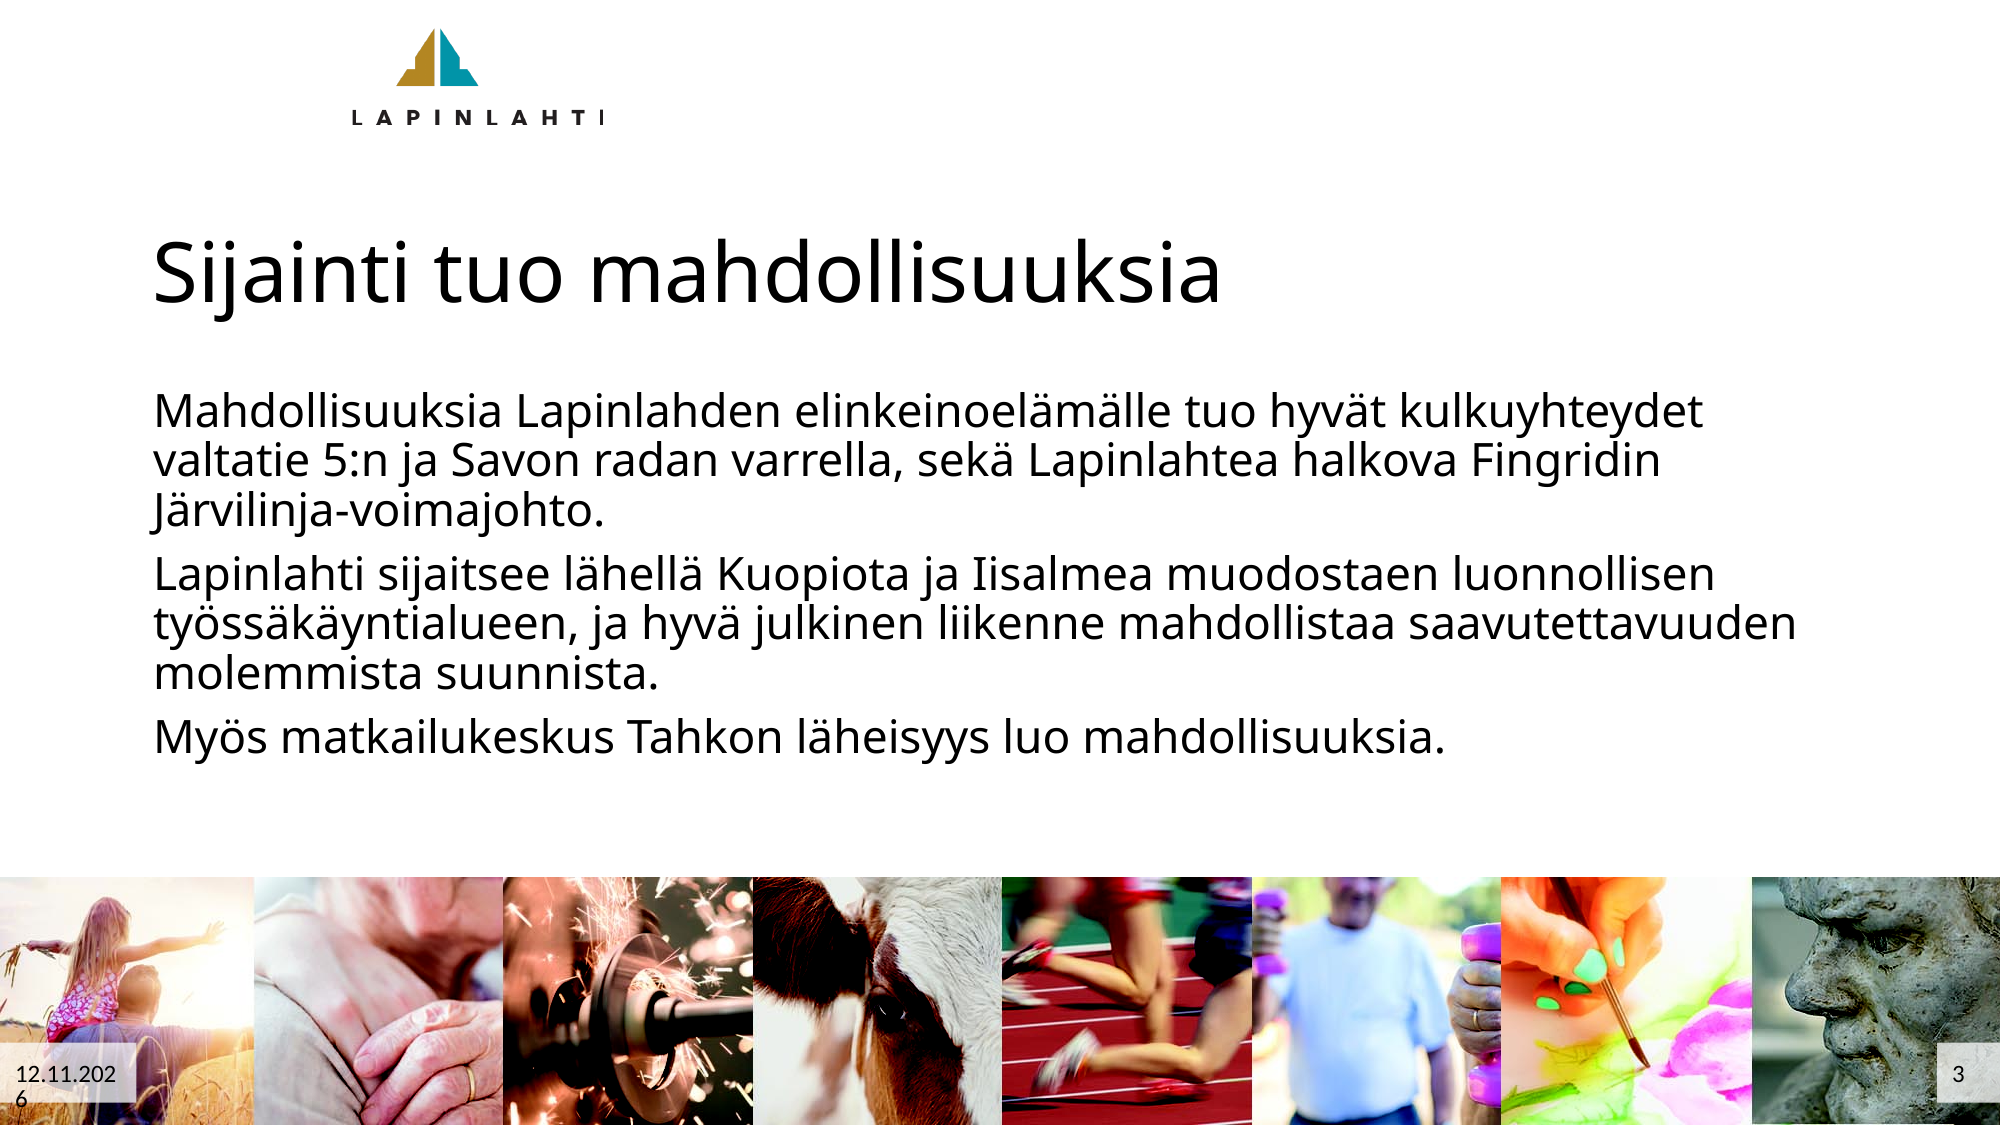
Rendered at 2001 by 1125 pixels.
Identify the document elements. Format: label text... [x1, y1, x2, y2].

list Mahdollisuuksia Lapinlahden elinkeinoelämälle tuo hyvät kulkuyhteydet valtatie 5:n ja Savon radan varrella, sekä Lapinlahtea halkova Fingridin Järvilinja-voimajohto. Lapinlahti sijaitsee lähellä Kuopiota ja Iisalmea muodostaen luonnollisen työssäkäyntialueen, ja hyvä julkinen liikenne mahdollistaa saavutettavuuden molemmista suunnista. Myös matkailukeskus Tahkon läheisyys luo mahdollisuuksia. [137, 317, 1863, 776]
picture [0, 877, 2000, 1125]
title Sijainti tuo mahdollisuuksia [137, 222, 1863, 317]
